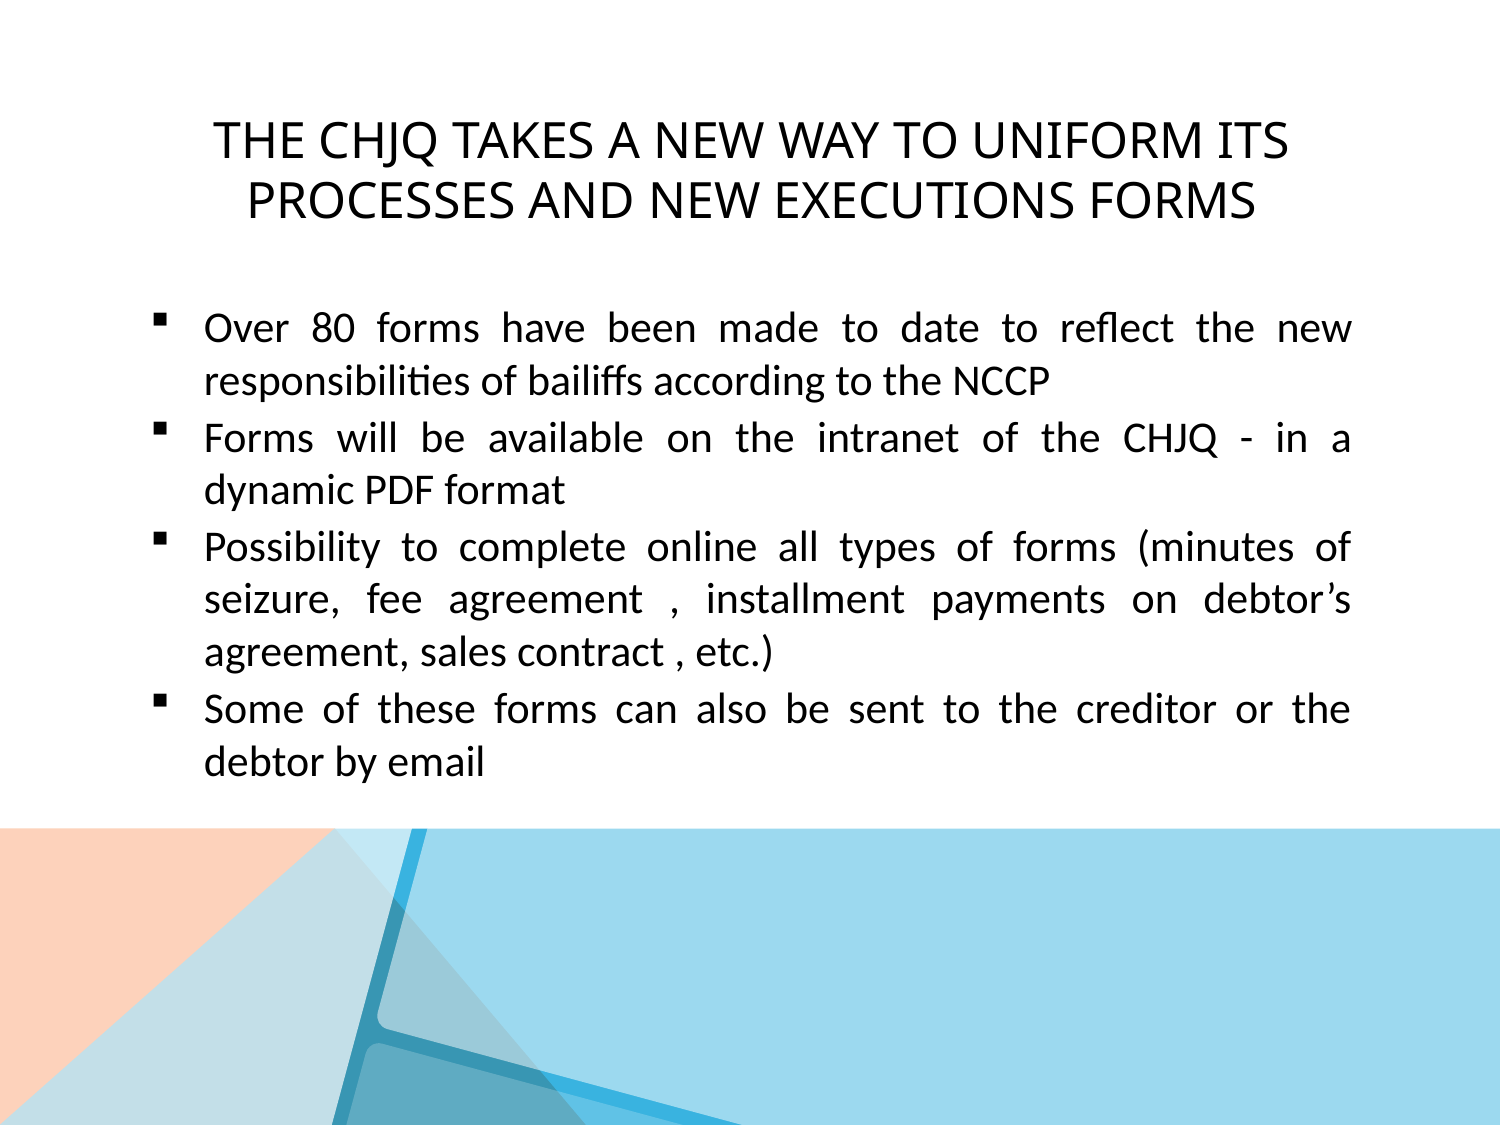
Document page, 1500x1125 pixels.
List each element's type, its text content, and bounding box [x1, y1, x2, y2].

list Over 80 forms have been made ​​to date to reflect the new responsibilities of bailiffs according to the NCCP Forms will be available on the intranet of the CHJQ - in a dynamic PDF format Possibility to complete online all types of forms (minutes of seizure, fee agreement , installment payments on debtor’s agreement, sales contract , etc.) Some of these forms can also be sent to the creditor or the debtor by email [135, 277, 1369, 803]
title THE CHJQ TAKES A NEW WAY TO UNIFORM ITS PROCESSES AND NEW EXECUTIONS FORMS [135, 60, 1369, 277]
